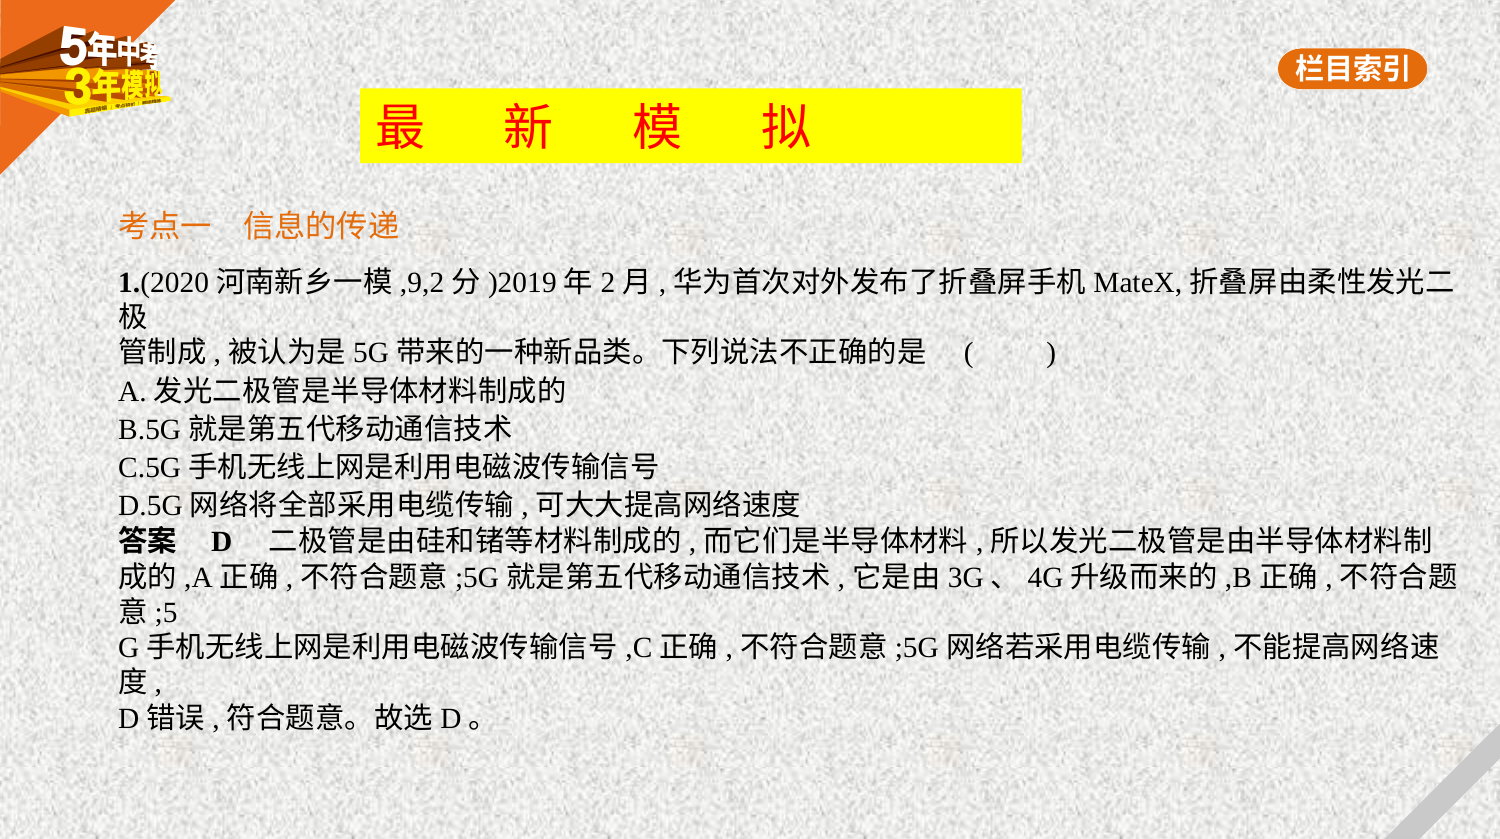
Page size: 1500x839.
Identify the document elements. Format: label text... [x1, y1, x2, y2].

text_box 答案 D 二极管是由硅和锗等材料制成的,而它们是半导体材料,所以发光二极管是由半导体材料制 成的,A正确,不符合题意;5G就是第五代移动通信技术,它是由3G、4G升级而来的,B正确,不符合题意;5 G手机无线上网是利用电磁波传输信号,C正确,不符合题意;5G网络若采用电缆传输,不能提高网络速度, D错误,符合题意。故选D。 [118, 522, 1483, 735]
text_box 最 新 模 拟 [360, 88, 1022, 164]
text_box 1.(2020河南新乡一模,9,2分)2019年2月,华为首次对外发布了折叠屏手机MateX,折叠屏由柔性发光二极 管制成,被认为是5G带来的一种新品类。下列说法不正确的是 ( ) A.发光二极管是半导体材料制成的 B.5G就是第五代移动通信技术 C.5G手机无线上网是利用电磁波传输信号 D.5G网络将全部采用电缆传输,可大大提高网络速度 [118, 262, 1483, 522]
picture [0, 0, 1500, 839]
text_box 考点一 信息的传递 [118, 206, 1483, 245]
